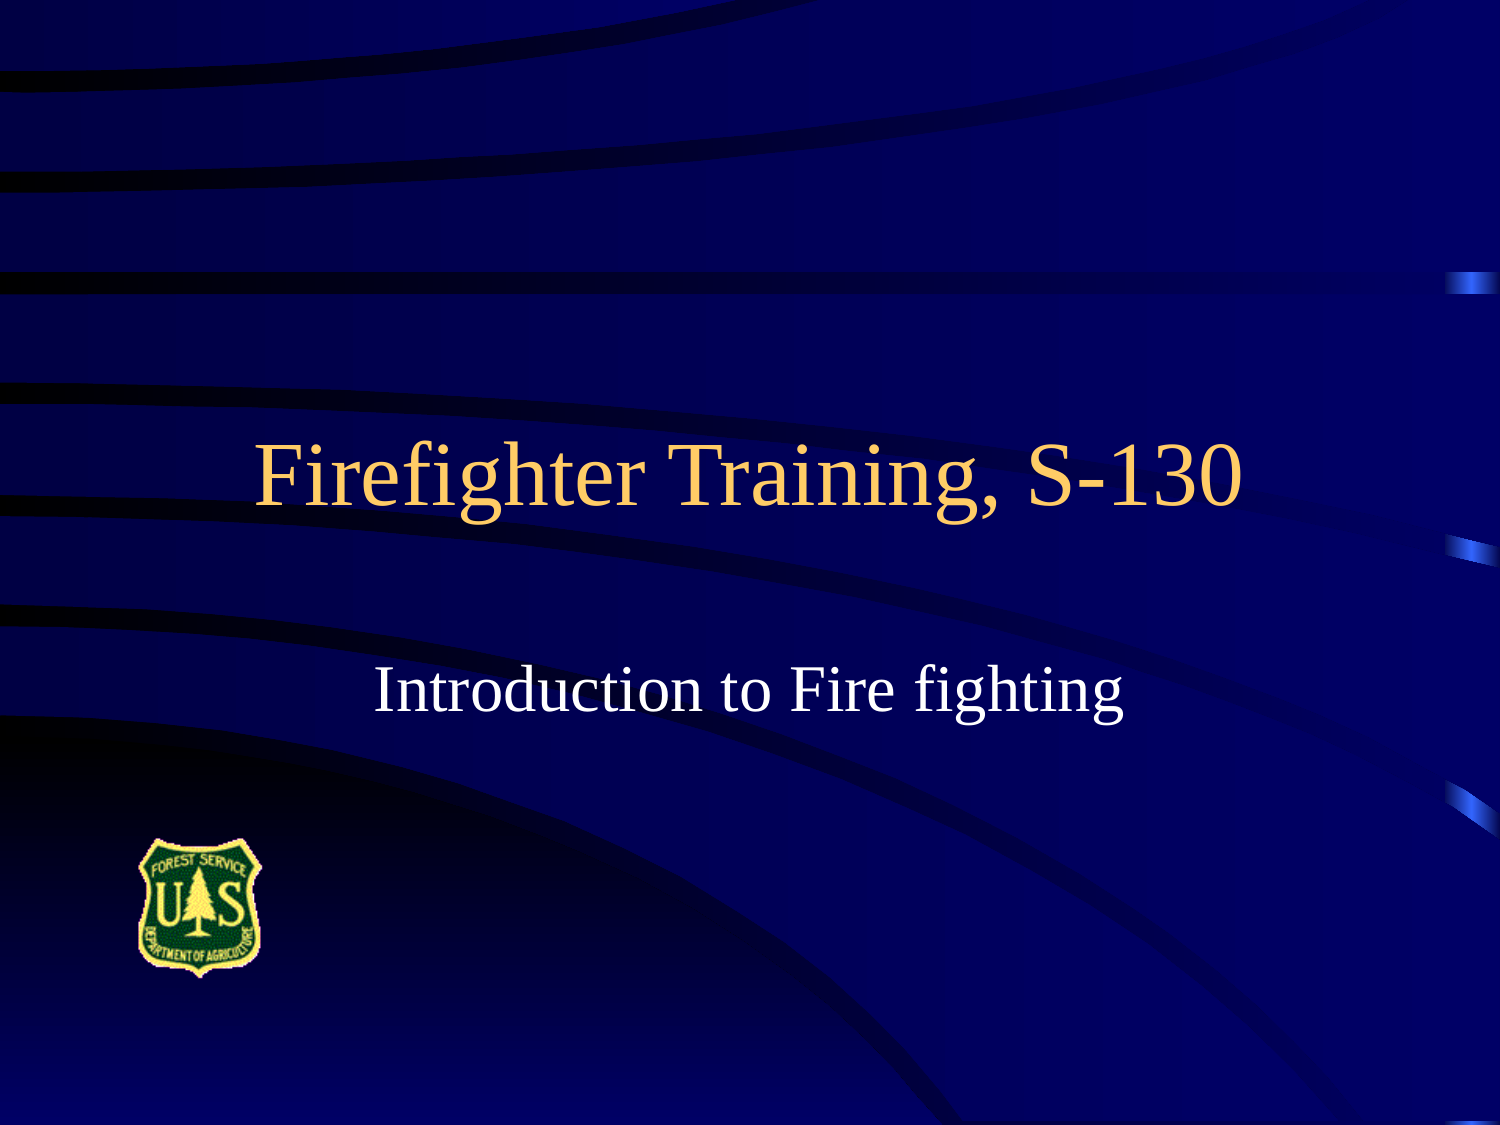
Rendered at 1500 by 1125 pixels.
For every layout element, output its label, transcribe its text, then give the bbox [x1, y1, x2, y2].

title Firefighter Training, S-130 [112, 375, 1388, 563]
picture [137, 837, 265, 980]
subtitle Introduction to Fire fighting [225, 637, 1275, 925]
